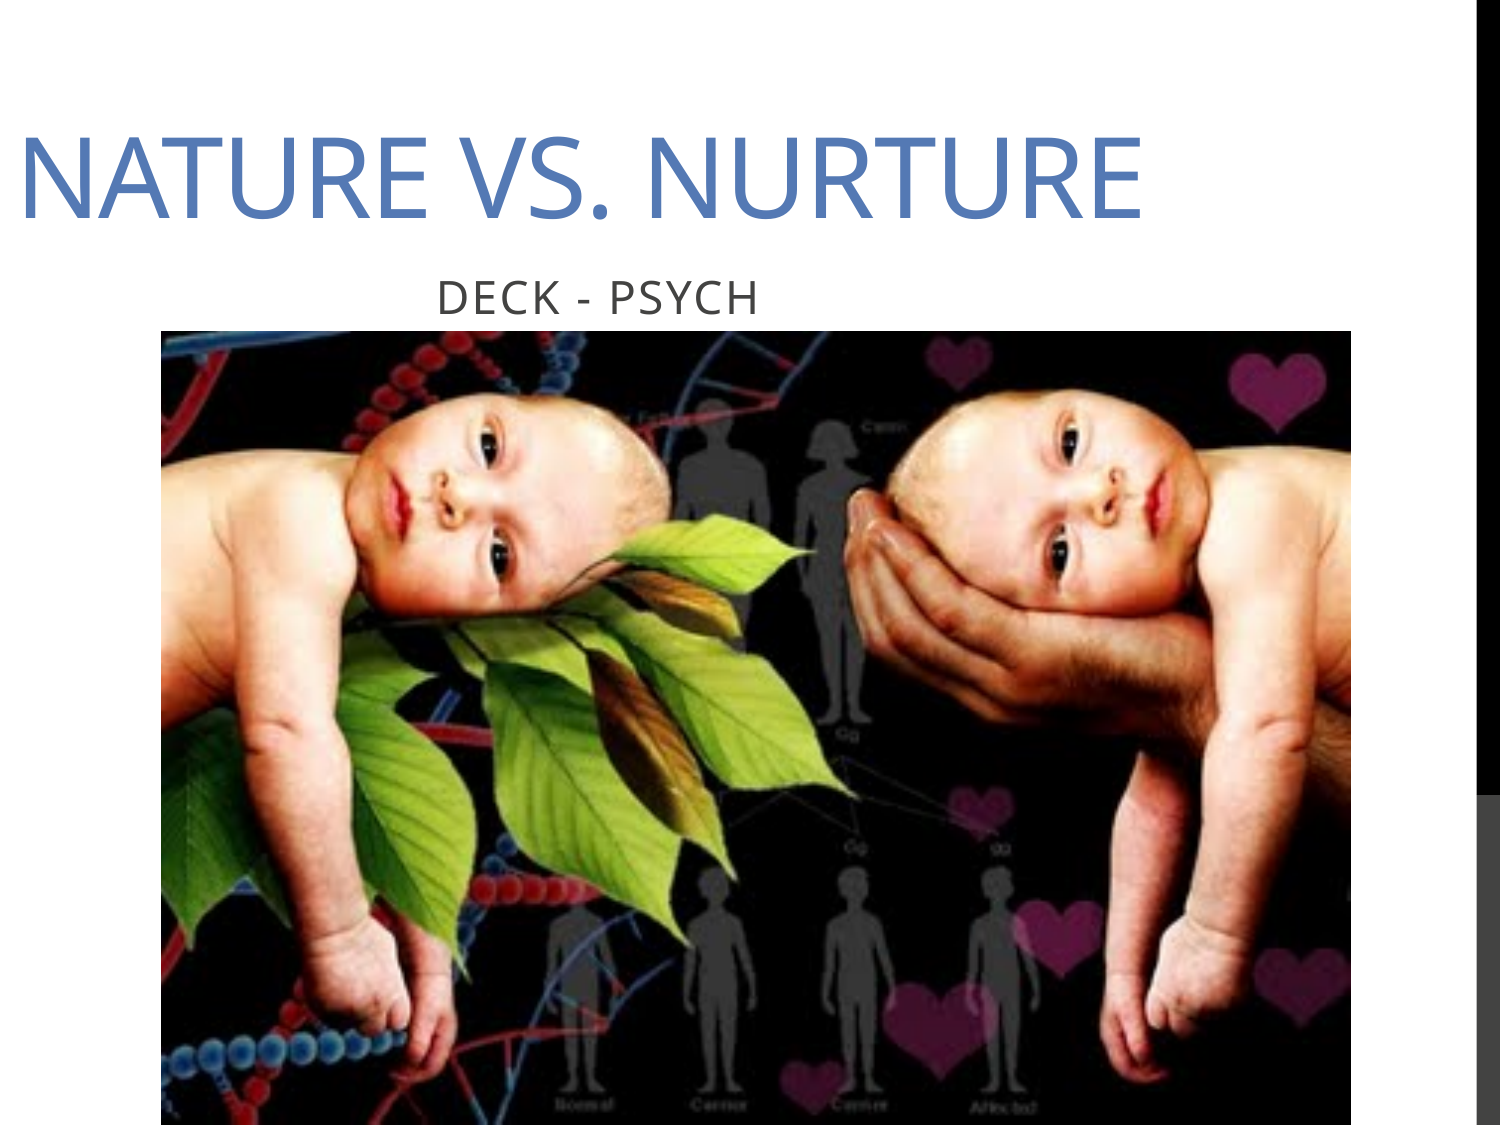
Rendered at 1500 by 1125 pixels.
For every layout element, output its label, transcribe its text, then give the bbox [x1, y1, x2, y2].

picture [161, 331, 1351, 1125]
subtitle DECK - PSYCH [420, 261, 1080, 326]
title NATURE VS. NURTURE [0, 50, 1500, 297]
